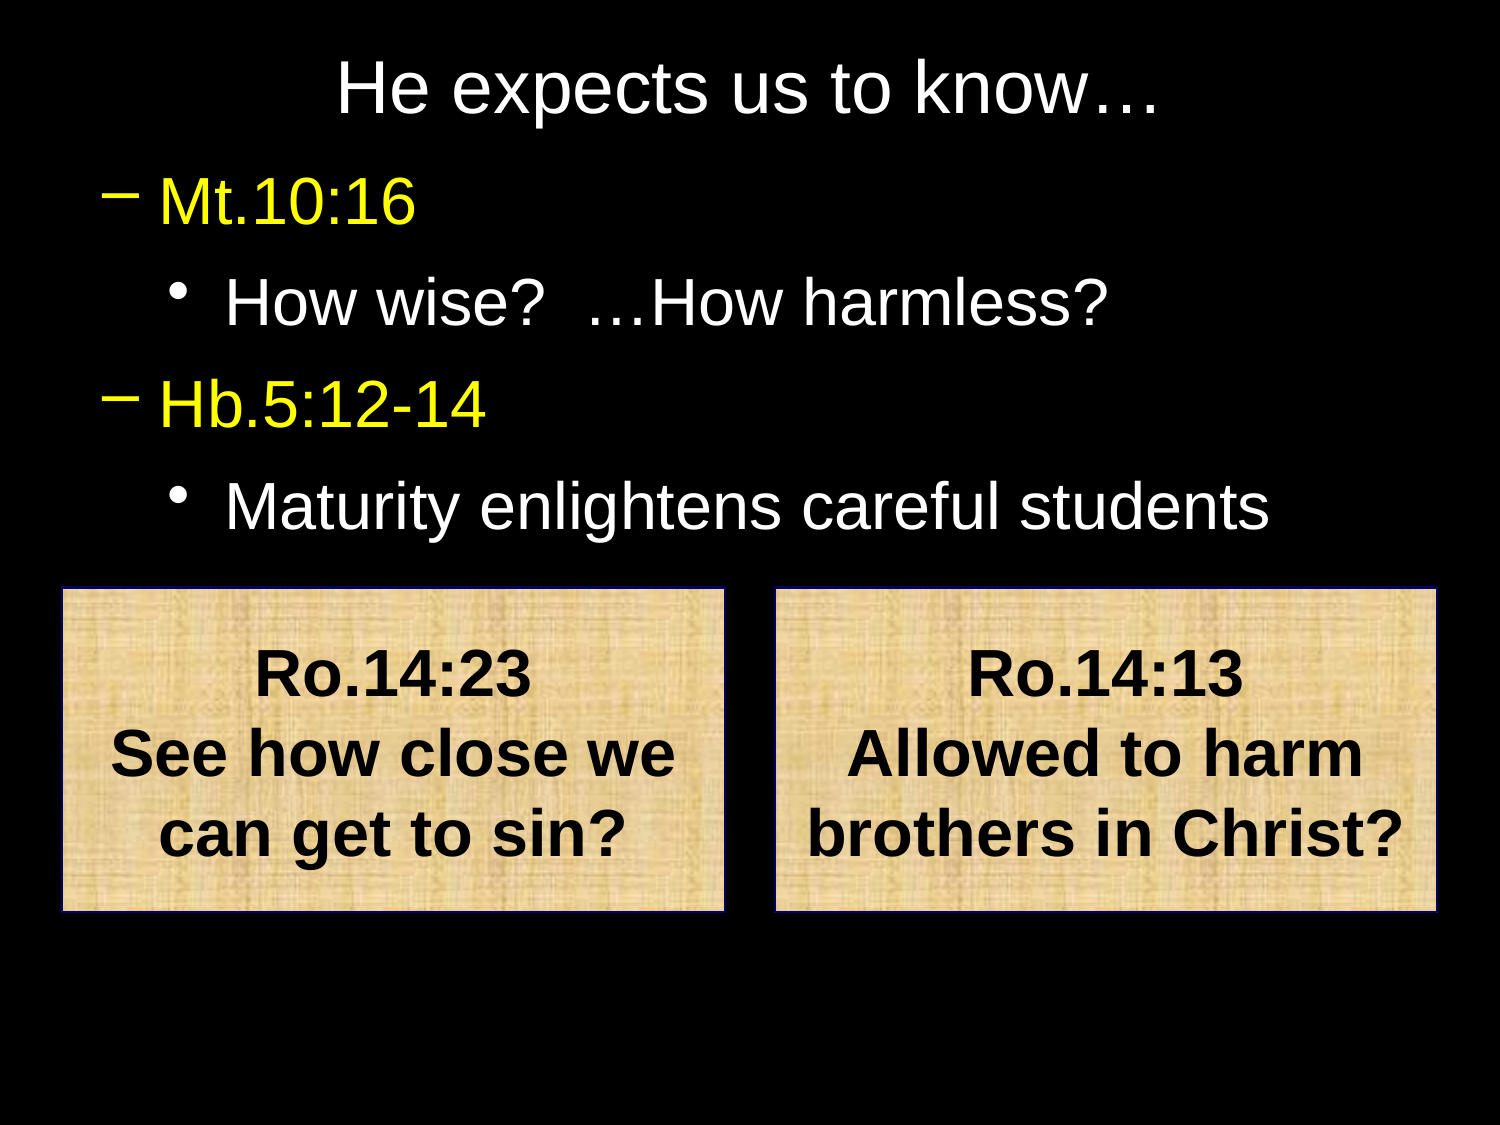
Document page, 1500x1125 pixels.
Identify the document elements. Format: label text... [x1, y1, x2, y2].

list Mt.10:16 How wise? …How harmless? Hb.5:12-14 Maturity enlightens careful students [60, 149, 1435, 1050]
text_box Ro.14:23 See how close we can get to sin? [60, 585, 727, 914]
title He expects us to know… [75, 24, 1425, 143]
text_box Ro.14:13 Allowed to harm brothers in Christ? [773, 585, 1439, 914]
